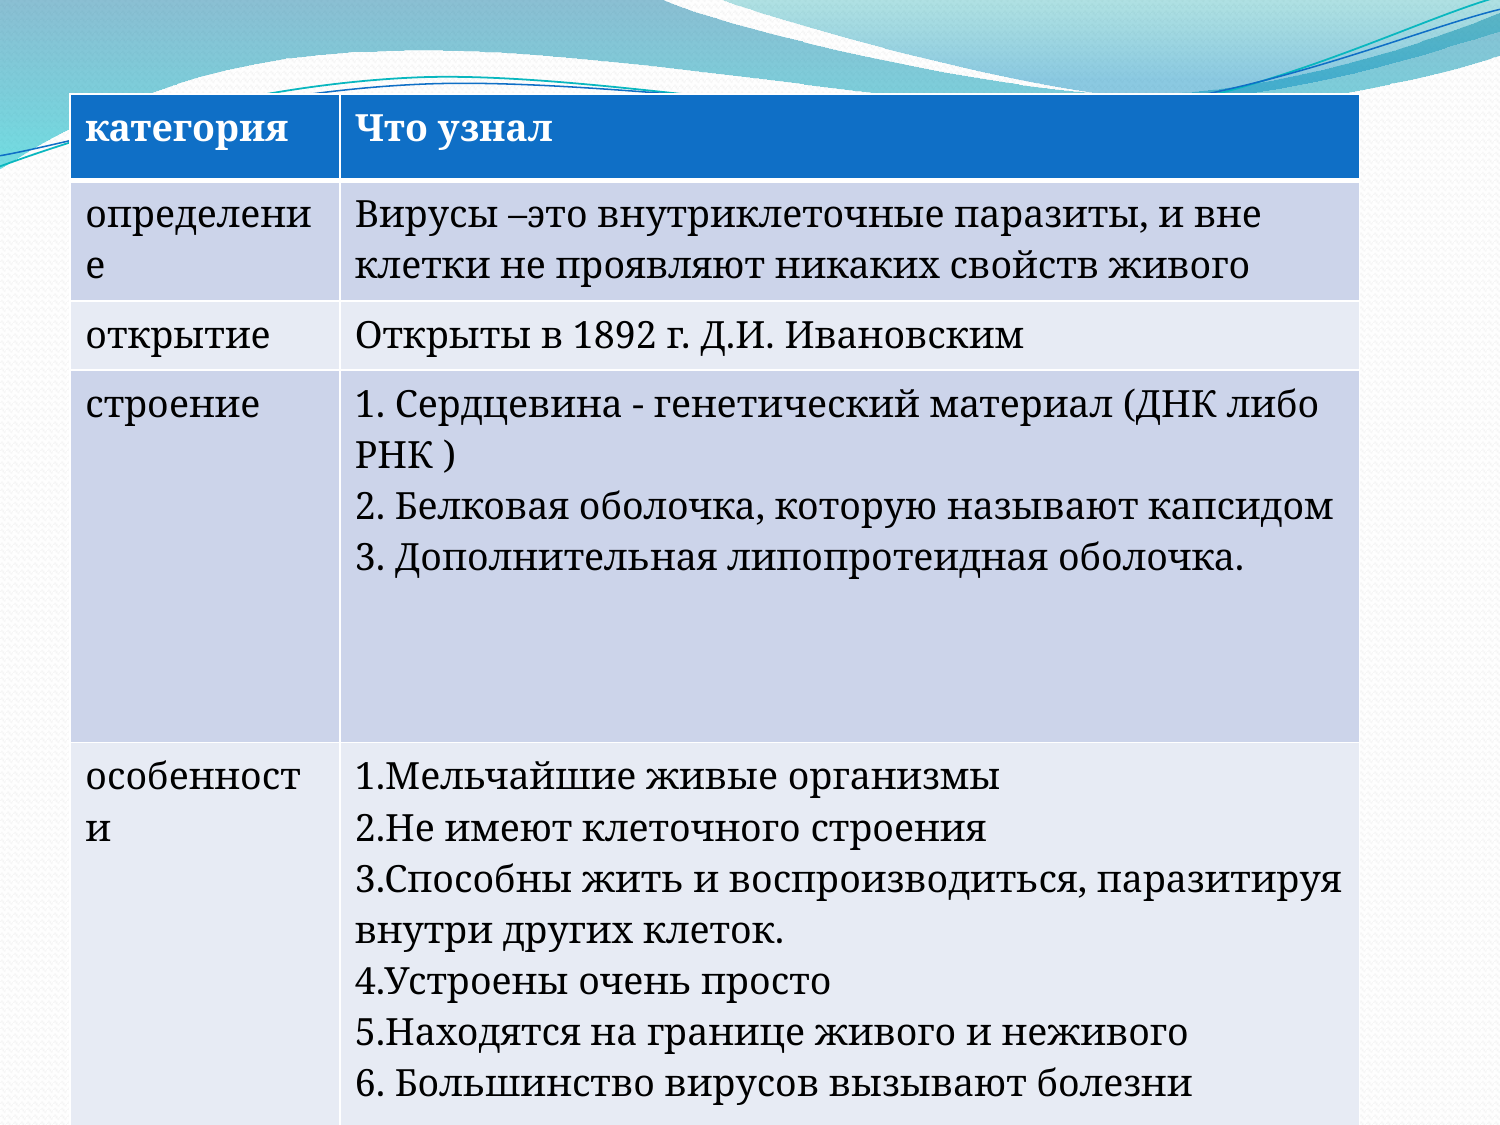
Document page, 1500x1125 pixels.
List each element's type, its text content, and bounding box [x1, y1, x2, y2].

table_cell Открыты в 1892 г. Д.И. Ивановским [341, 302, 1359, 369]
table_header Что узнал [341, 95, 1359, 178]
table_cell 1.Мельчайшие живые организмы 2.Не имеют клеточного строения 3.Способны жить и воспроизводиться, паразитируя внутри других клеток. 4.Устроены очень просто 5.Находятся на границе живого и неживого 6. Большинство вирусов вызывают болезни [341, 743, 1359, 1125]
table_cell строение [71, 371, 339, 742]
table_cell особенности [71, 743, 339, 1125]
table_cell определение [71, 183, 339, 300]
table_cell Вирусы –это внутриклеточные паразиты, и вне клетки не проявляют никаких свойств живого [341, 183, 1359, 300]
table_cell 1. Сердцевина - генетический материал (ДНК либо РНК ) 2. Белковая оболочка, которую называют капсидом 3. Дополнительная липопротеидная оболочка. [341, 371, 1359, 742]
table_header категория [71, 95, 339, 178]
table_cell открытие [71, 302, 339, 369]
